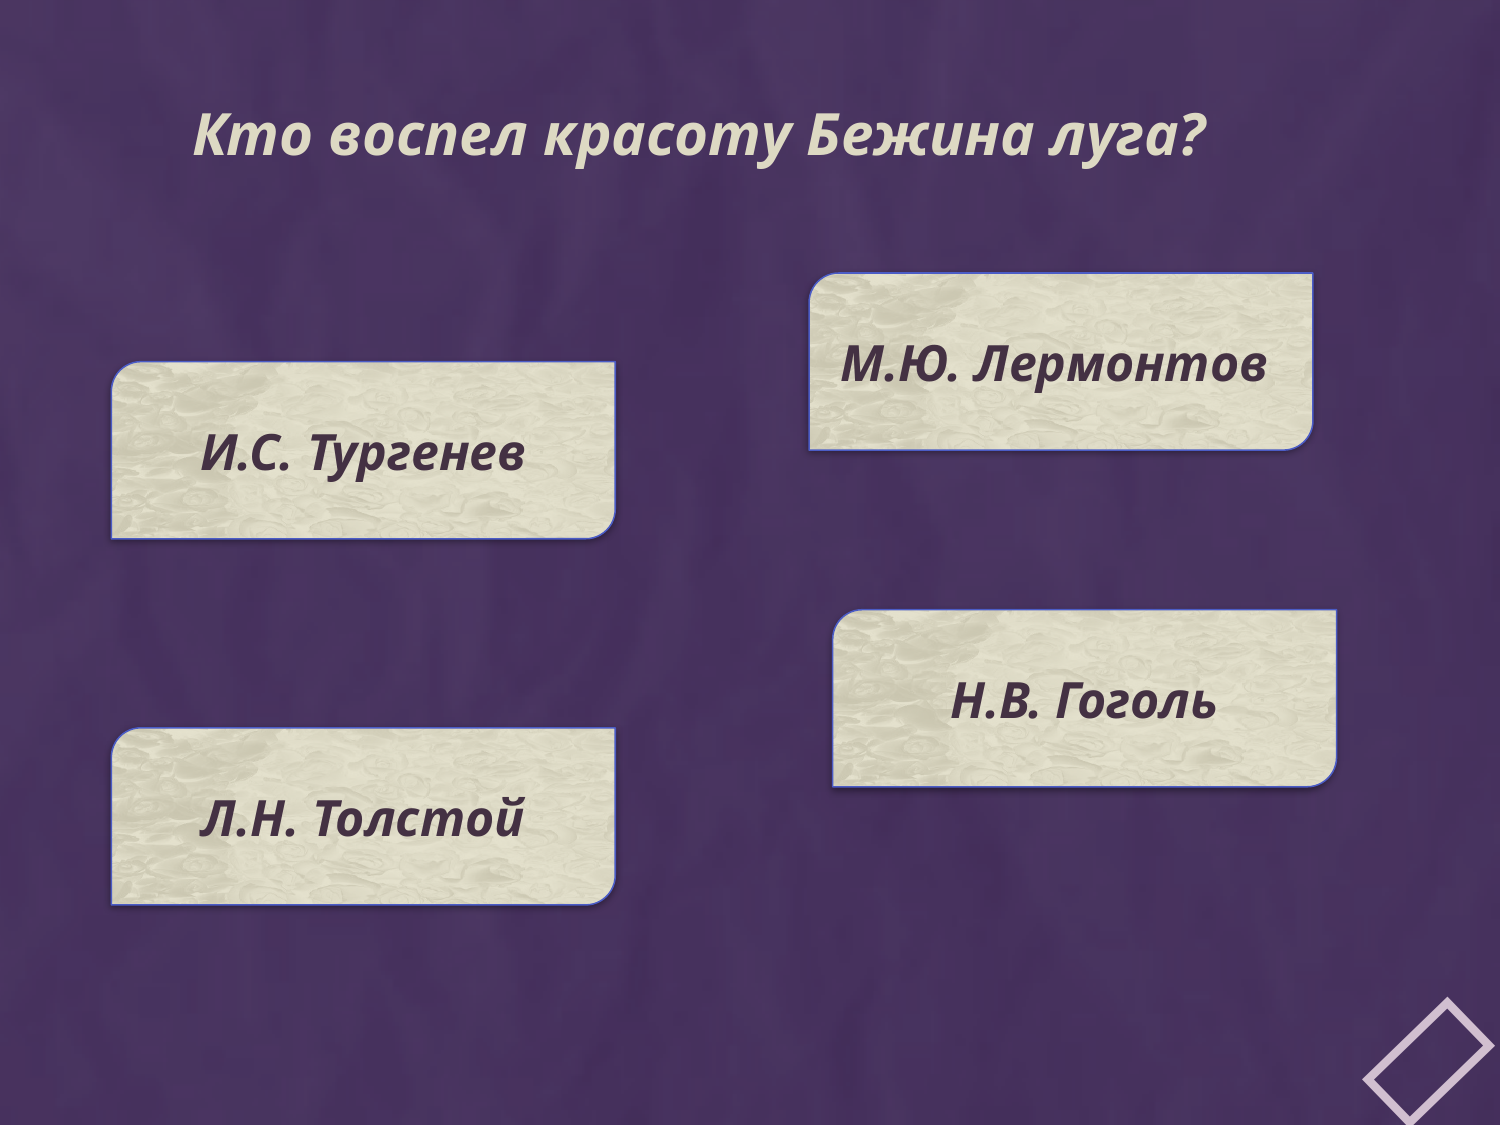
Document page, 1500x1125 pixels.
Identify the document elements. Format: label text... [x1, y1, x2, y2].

text_box И.С. Тургенев [110, 360, 617, 540]
text_box Н.В. Гоголь [831, 608, 1338, 788]
text_box Л.Н. Толстой [110, 727, 617, 906]
text_box М.Ю. Лермонтов [808, 272, 1314, 451]
text_box Кто воспел красоту Бежина луга? [177, 90, 1221, 175]
